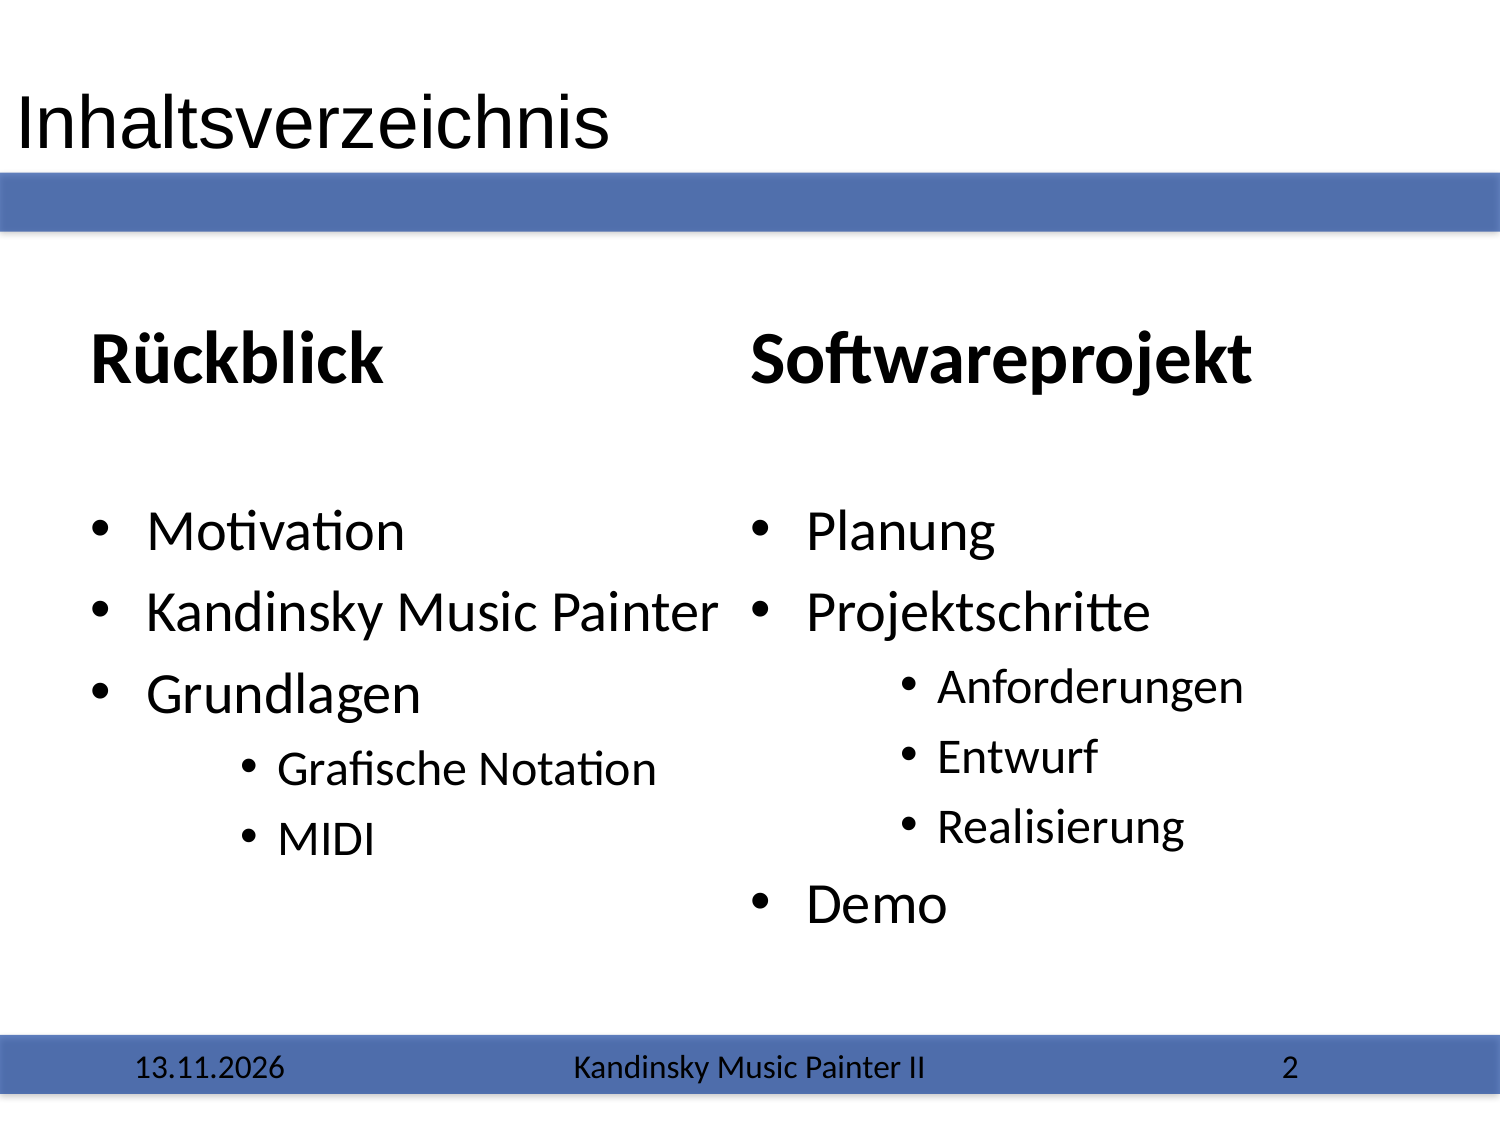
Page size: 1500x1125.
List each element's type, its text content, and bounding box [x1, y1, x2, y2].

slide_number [0, 1035, 419, 1095]
slide_number 2 [1081, 1035, 1500, 1095]
footer Kandinsky Music Painter II [419, 1035, 1081, 1095]
list Rückblick Motivation Kandinsky Music Painter Grundlagen Grafische Notation MIDI Softwareprojekt Planung Projektschritte Anforderungen Entwurf Realisierung Demo [75, 262, 1425, 1005]
title Inhaltsverzeichnis [0, 52, 1500, 184]
